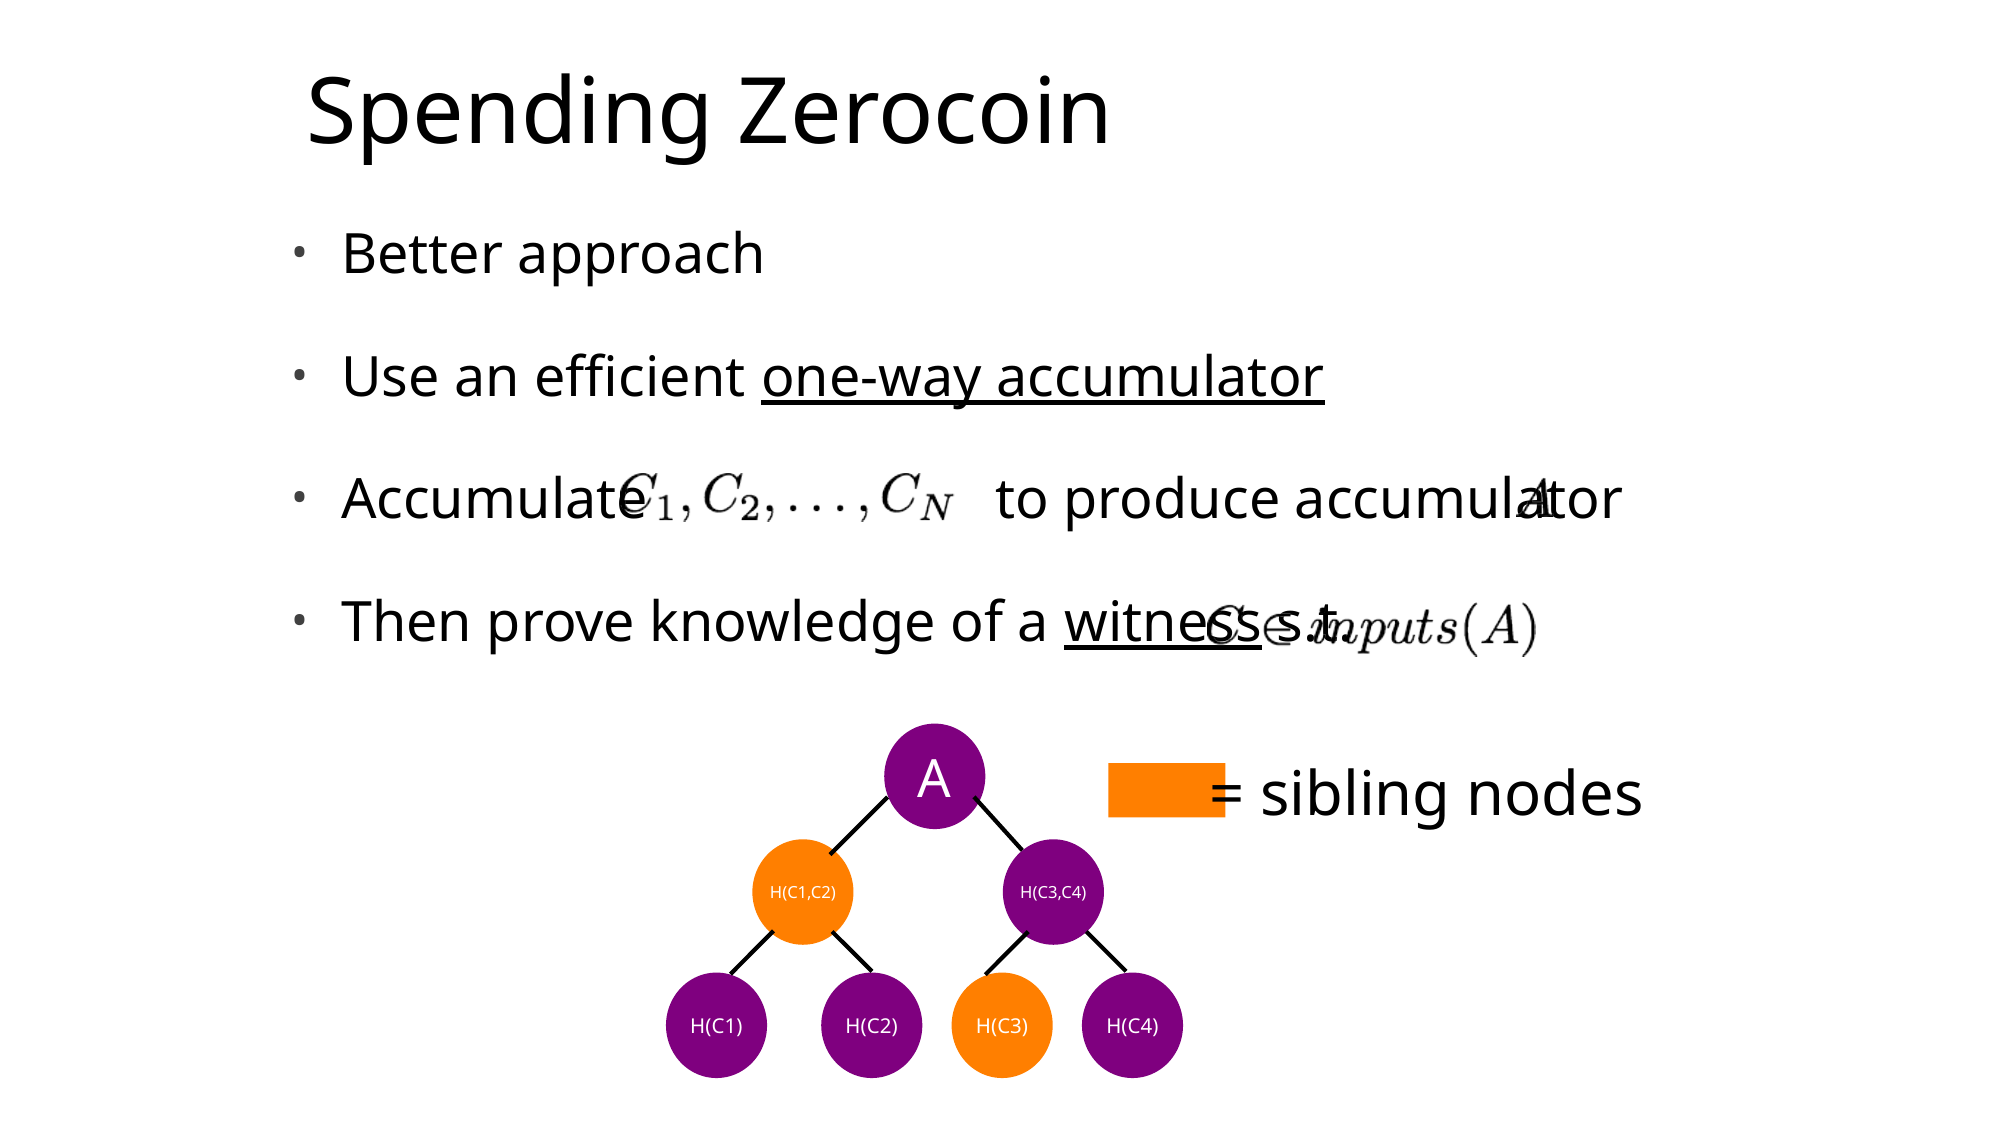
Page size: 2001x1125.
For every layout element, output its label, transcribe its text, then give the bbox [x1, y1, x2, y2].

text_box A [884, 723, 986, 830]
text_box [1108, 763, 1209, 818]
text_box H(C4) [1081, 972, 1184, 1079]
text_box H(C1,C2) [752, 839, 854, 945]
picture [1516, 477, 1555, 518]
picture [1207, 601, 1536, 657]
text_box H(C1) [665, 972, 768, 1079]
title Spending Zerocoin [291, 29, 1709, 200]
text_box H(C2) [821, 972, 923, 1079]
text_box H(C3,C4) [1002, 839, 1104, 945]
text_box Better approach Use an efficient one-way accumulator Accumulate to produce accumulator Then prove knowledge of a witness s.t. [291, 218, 1709, 1040]
text_box H(C3) [951, 972, 1053, 1079]
picture [620, 473, 955, 522]
text_box = sibling nodes [1209, 753, 1644, 828]
